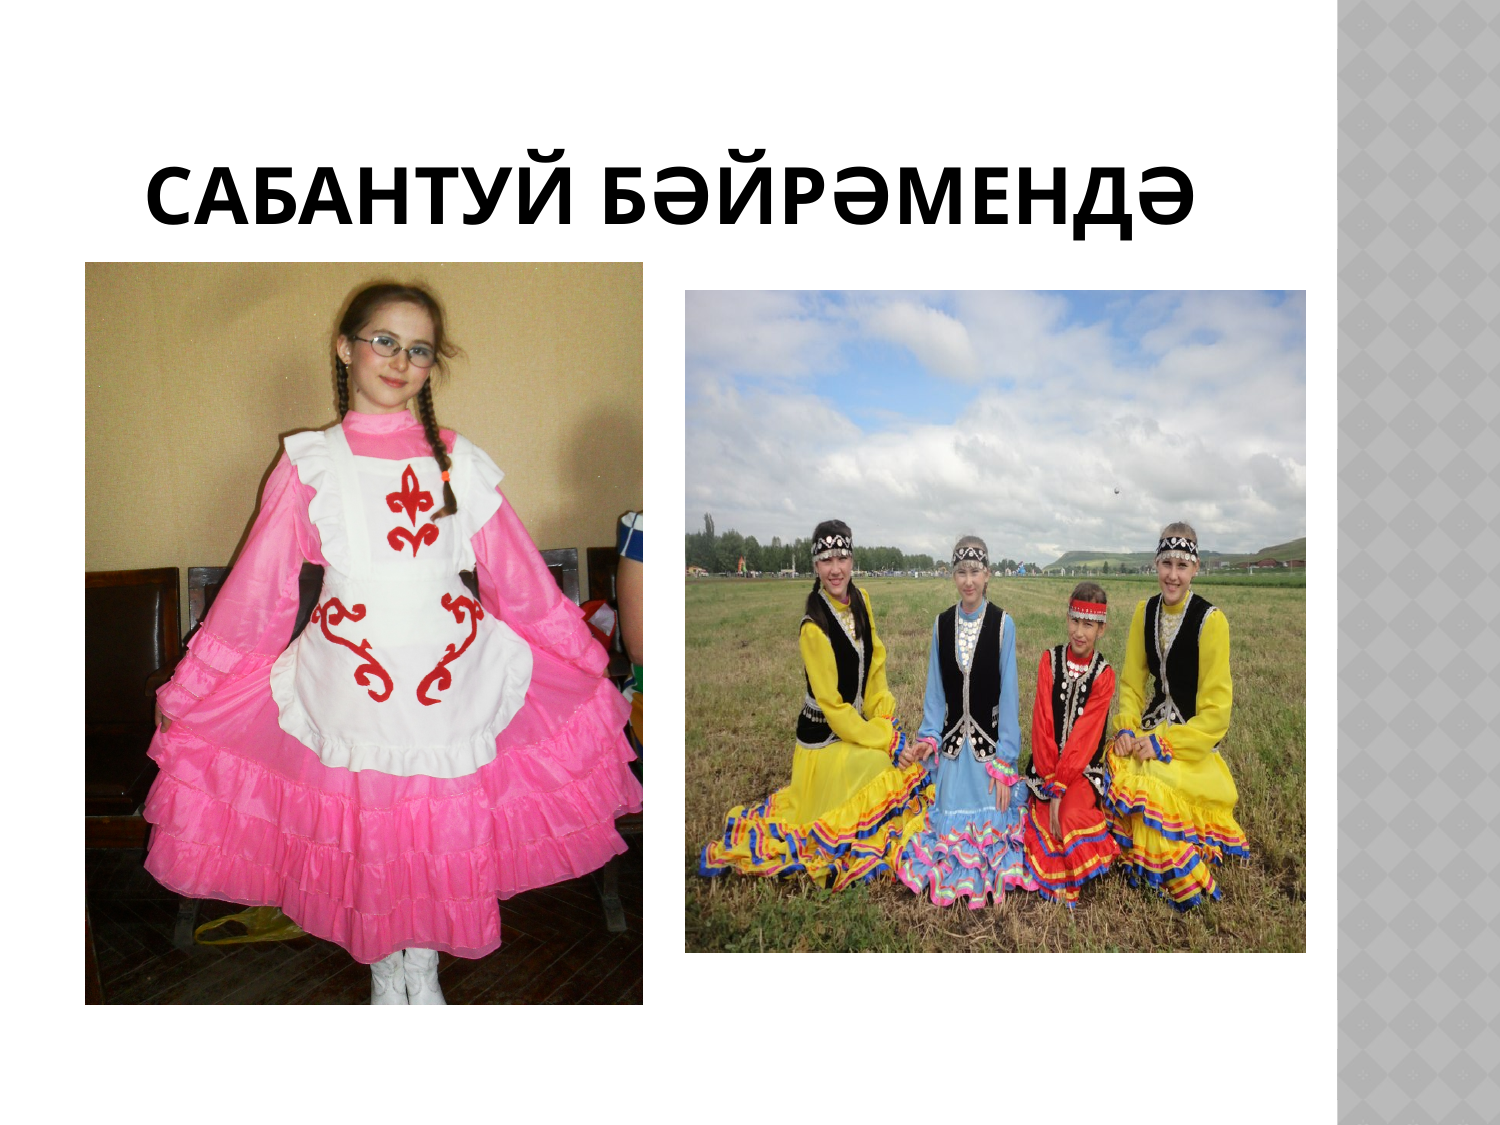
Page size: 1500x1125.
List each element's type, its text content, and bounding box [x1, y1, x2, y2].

title Сабантуй бәйрәмендә [75, 52, 1263, 240]
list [84, 261, 643, 1006]
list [684, 290, 1306, 953]
